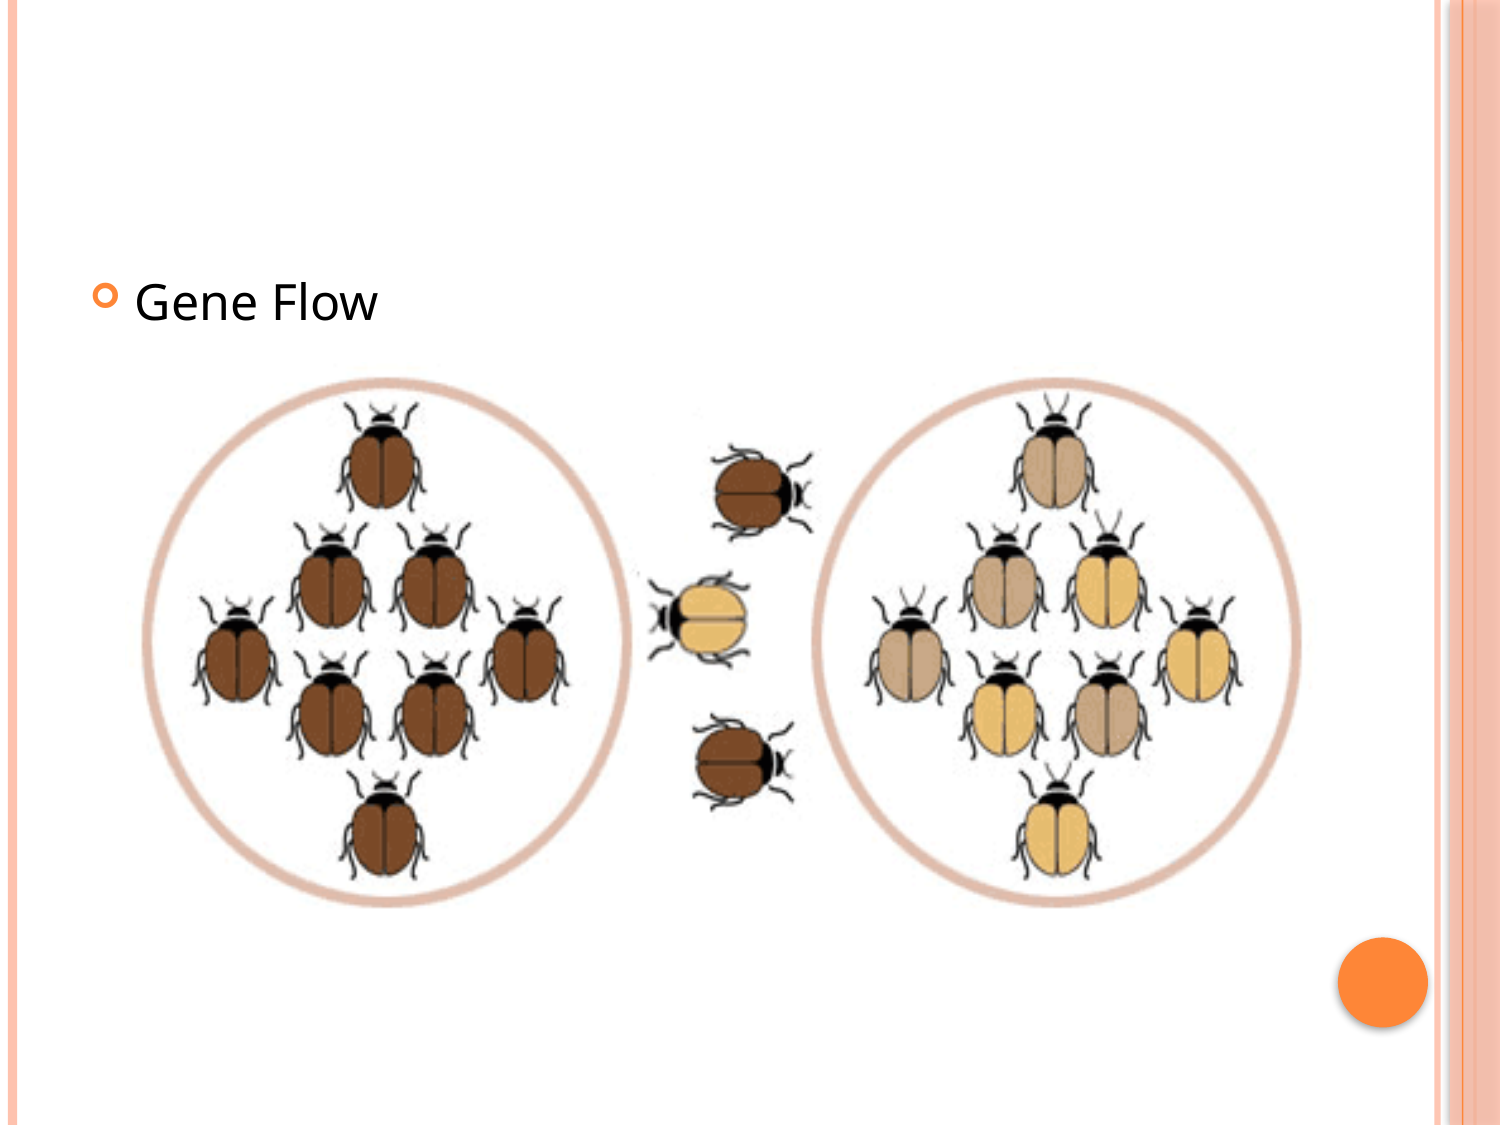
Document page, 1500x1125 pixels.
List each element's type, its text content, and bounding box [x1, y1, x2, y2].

list Gene Flow [75, 262, 1300, 1062]
picture [124, 361, 1326, 926]
